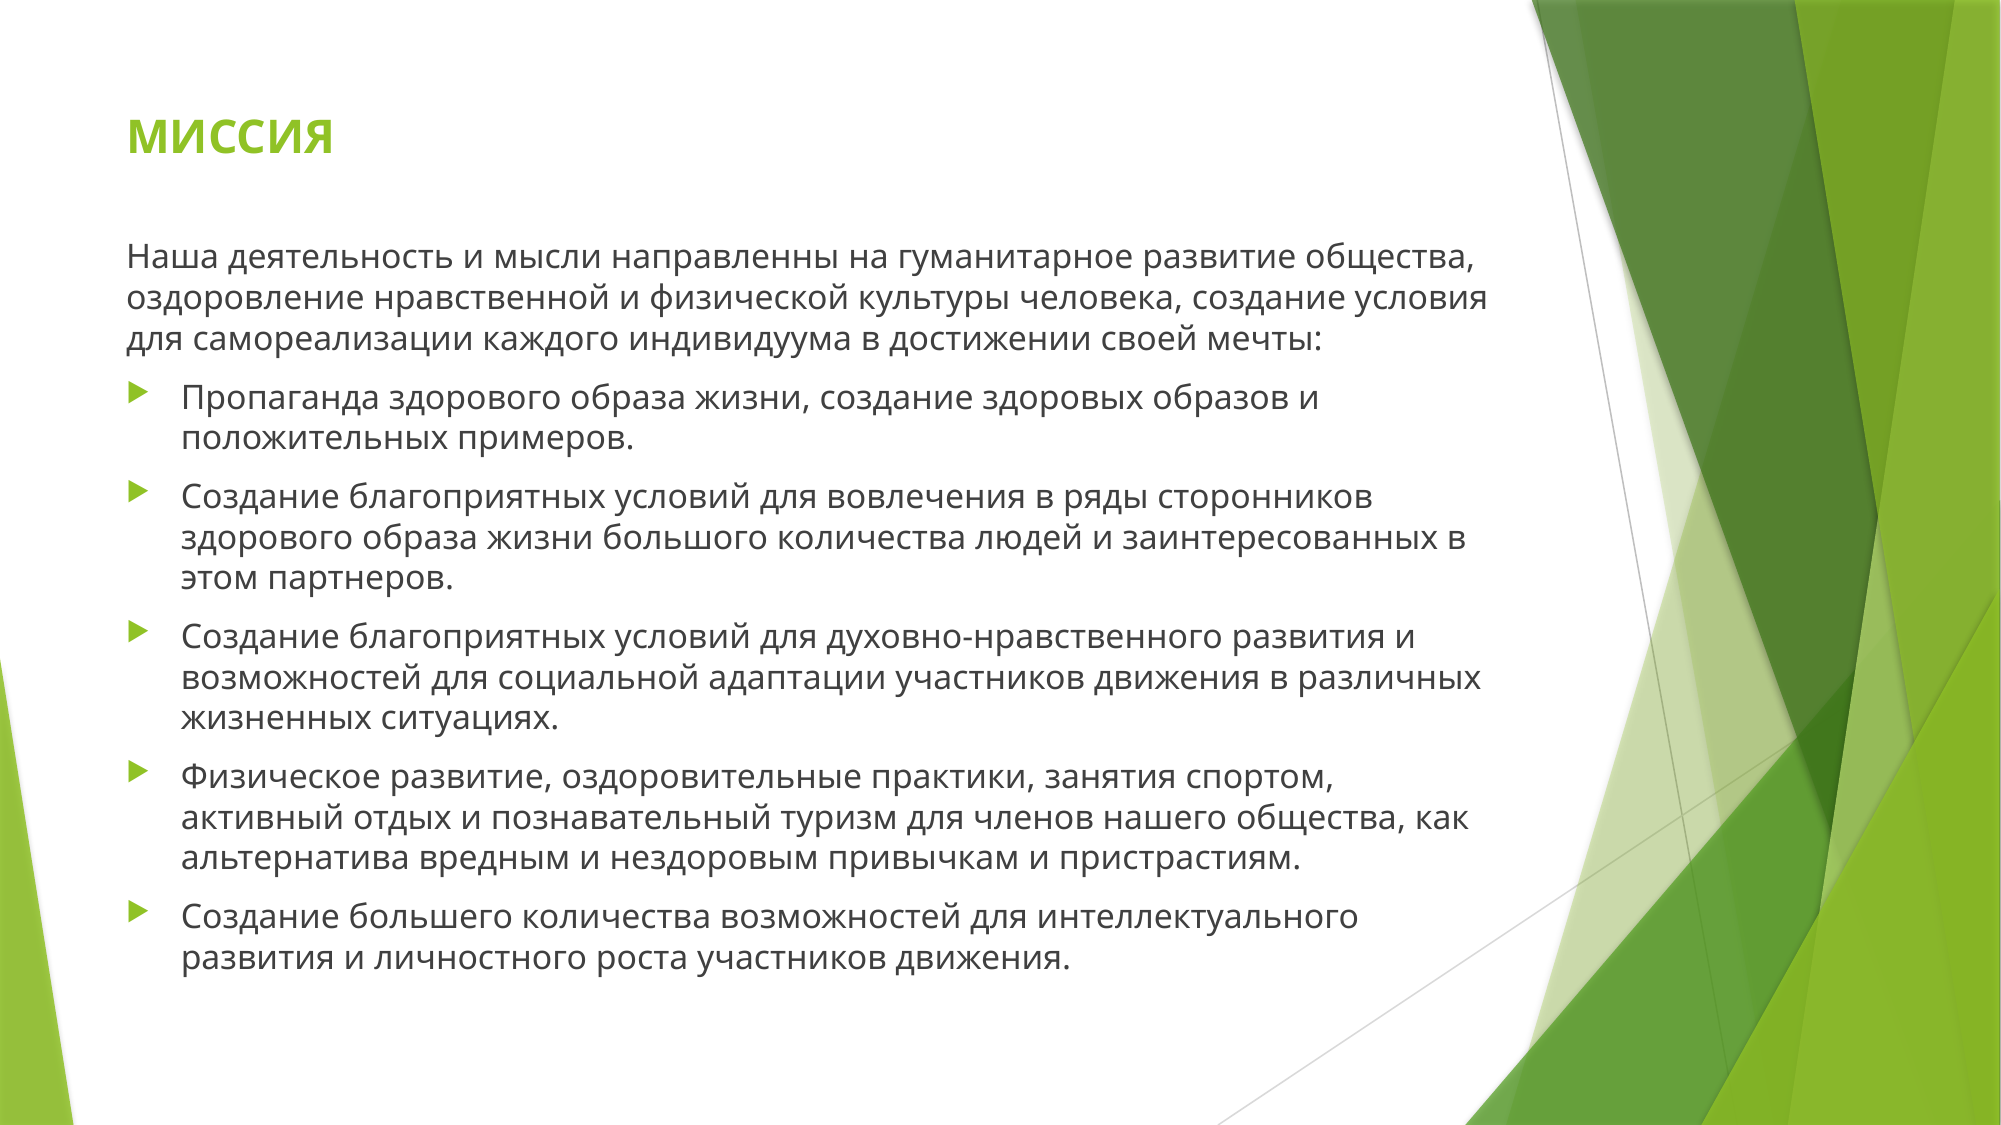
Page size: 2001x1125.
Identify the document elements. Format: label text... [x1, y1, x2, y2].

list Наша деятельность и мысли направленны на гуманитарное развитие общества, оздоровление нравственной и физической культуры человека, создание условия для самореализации каждого индивидуума в достижении своей мечты: Пропаганда здорового образа жизни, создание здоровых образов и положительных примеров. Создание благоприятных условий для вовлечения в ряды сторонников здорового образа жизни большого количества людей и заинтересованных в этом партнеров. Создание благоприятных условий для духовно-нравственного развития и возможностей для социальной адаптации участников движения в различных жизненных ситуациях. Физическое развитие, оздоровительные практики, занятия спортом, активный отдых и познавательный туризм для членов нашего общества, как альтернатива вредным и нездоровым привычкам и пристрастиям. Создание большего количества возможностей для интеллектуального развития и личностного роста участников движения. [111, 227, 1522, 992]
title МИССИЯ [111, 99, 1522, 227]
